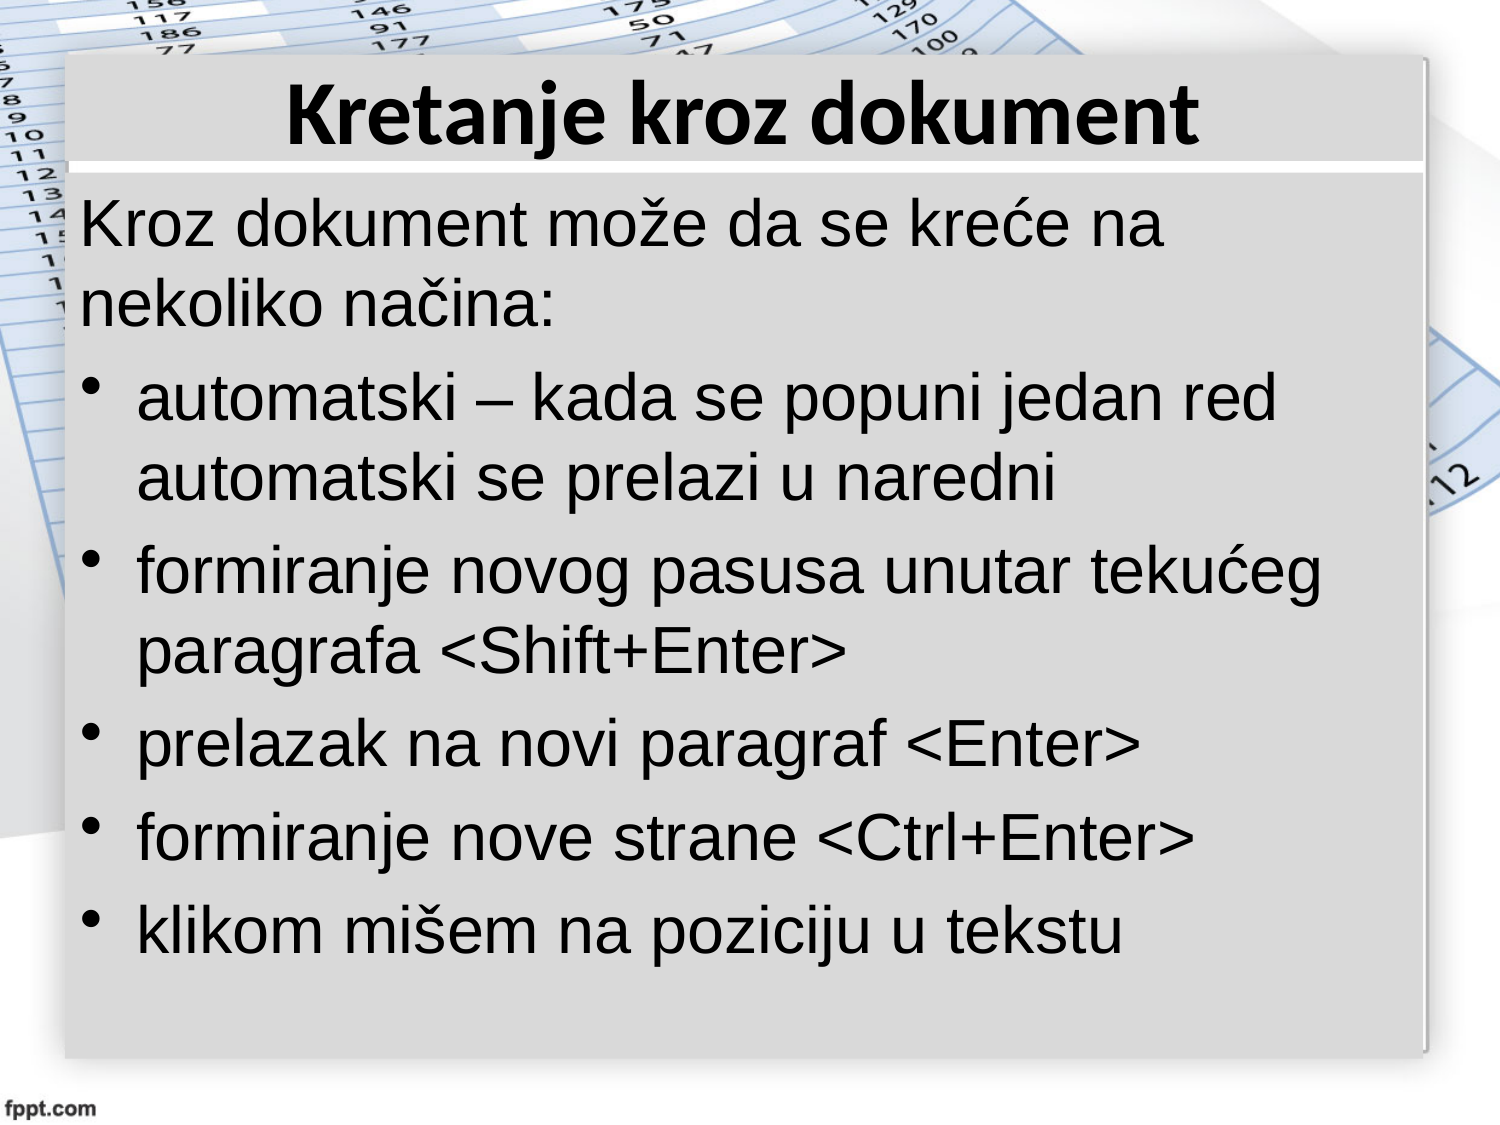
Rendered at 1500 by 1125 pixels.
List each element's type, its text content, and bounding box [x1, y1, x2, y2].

list Kroz dokument može da se kreće na nekoliko načina: automatski – kada se popuni jedan red automatski se prelazi u naredni formiranje novog pasusa unutar tekućeg paragrafa <Shift+Enter> prelazak na novi paragraf <Enter> formiranje nove strane <Ctrl+Enter> klikom mišem na poziciju u tekstu [64, 172, 1424, 1059]
picture [0, 0, 1500, 1125]
title Kretanje kroz dokument [64, 54, 1424, 161]
